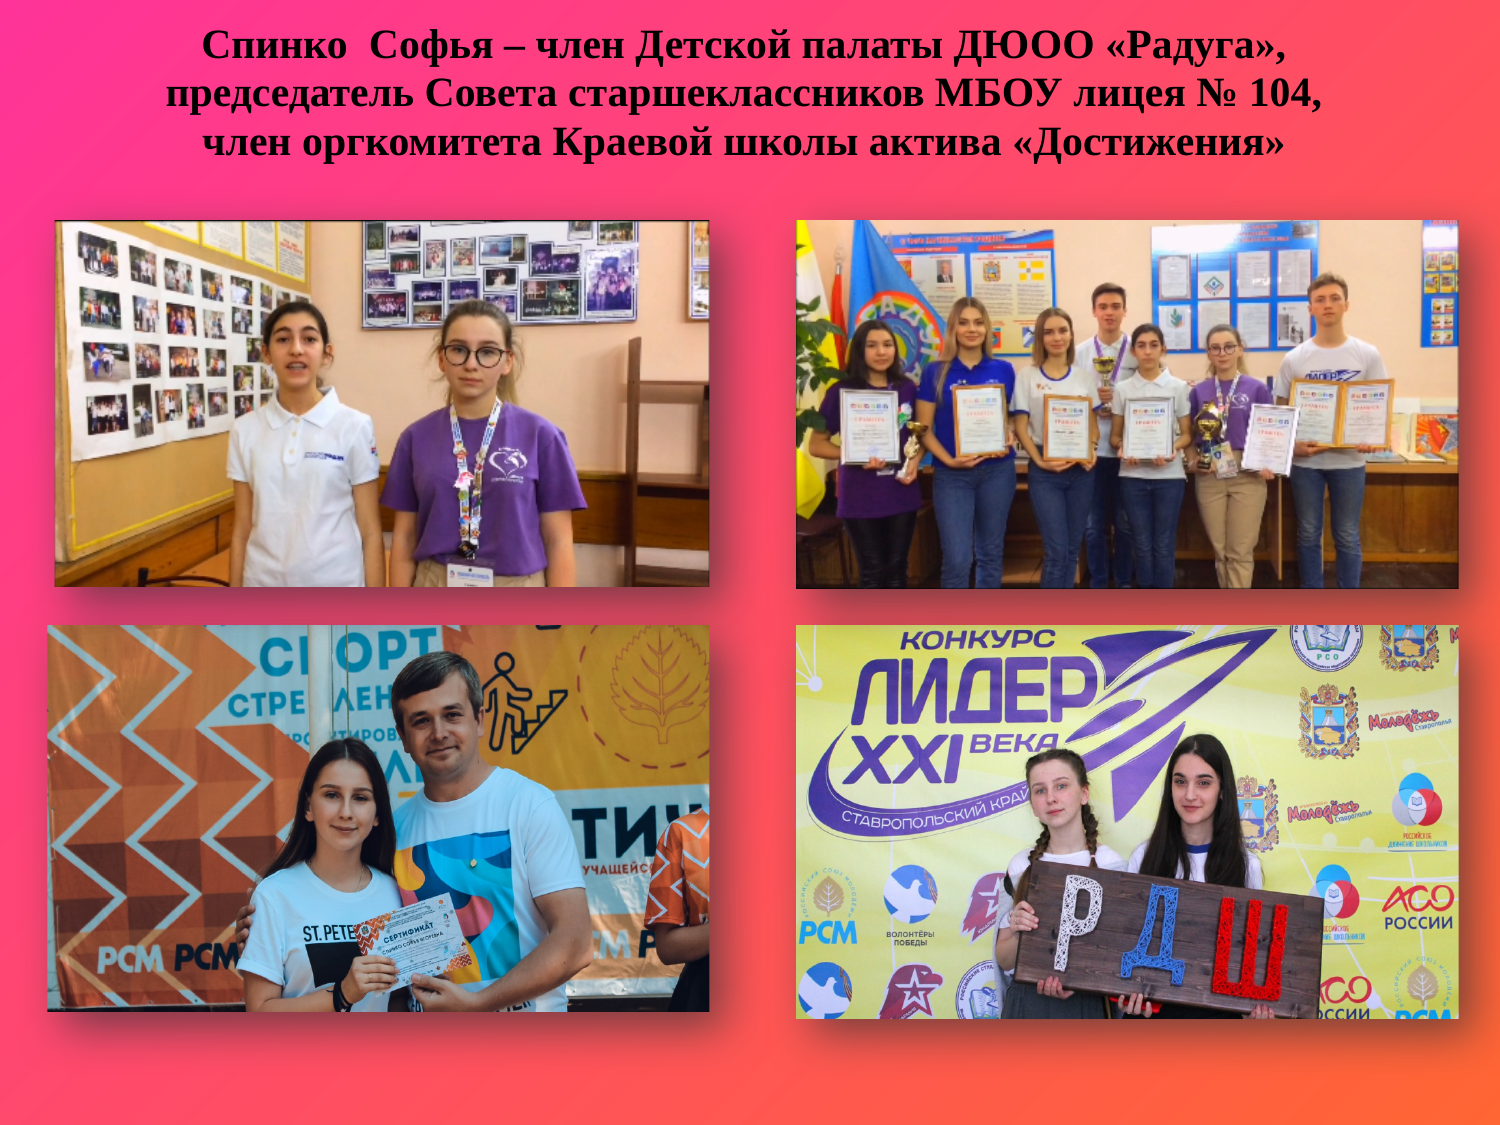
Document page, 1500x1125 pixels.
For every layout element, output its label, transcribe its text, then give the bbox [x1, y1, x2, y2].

picture [795, 219, 1459, 590]
picture [47, 624, 710, 1012]
text_box Спинко Софья – член Детской палаты ДЮОО «Радуга», председатель Совета старшеклассников МБОУ лицея № 104, член оргкомитета Краевой школы актива «Достижения» [135, 19, 1353, 197]
picture [54, 220, 710, 587]
picture [795, 624, 1459, 1019]
